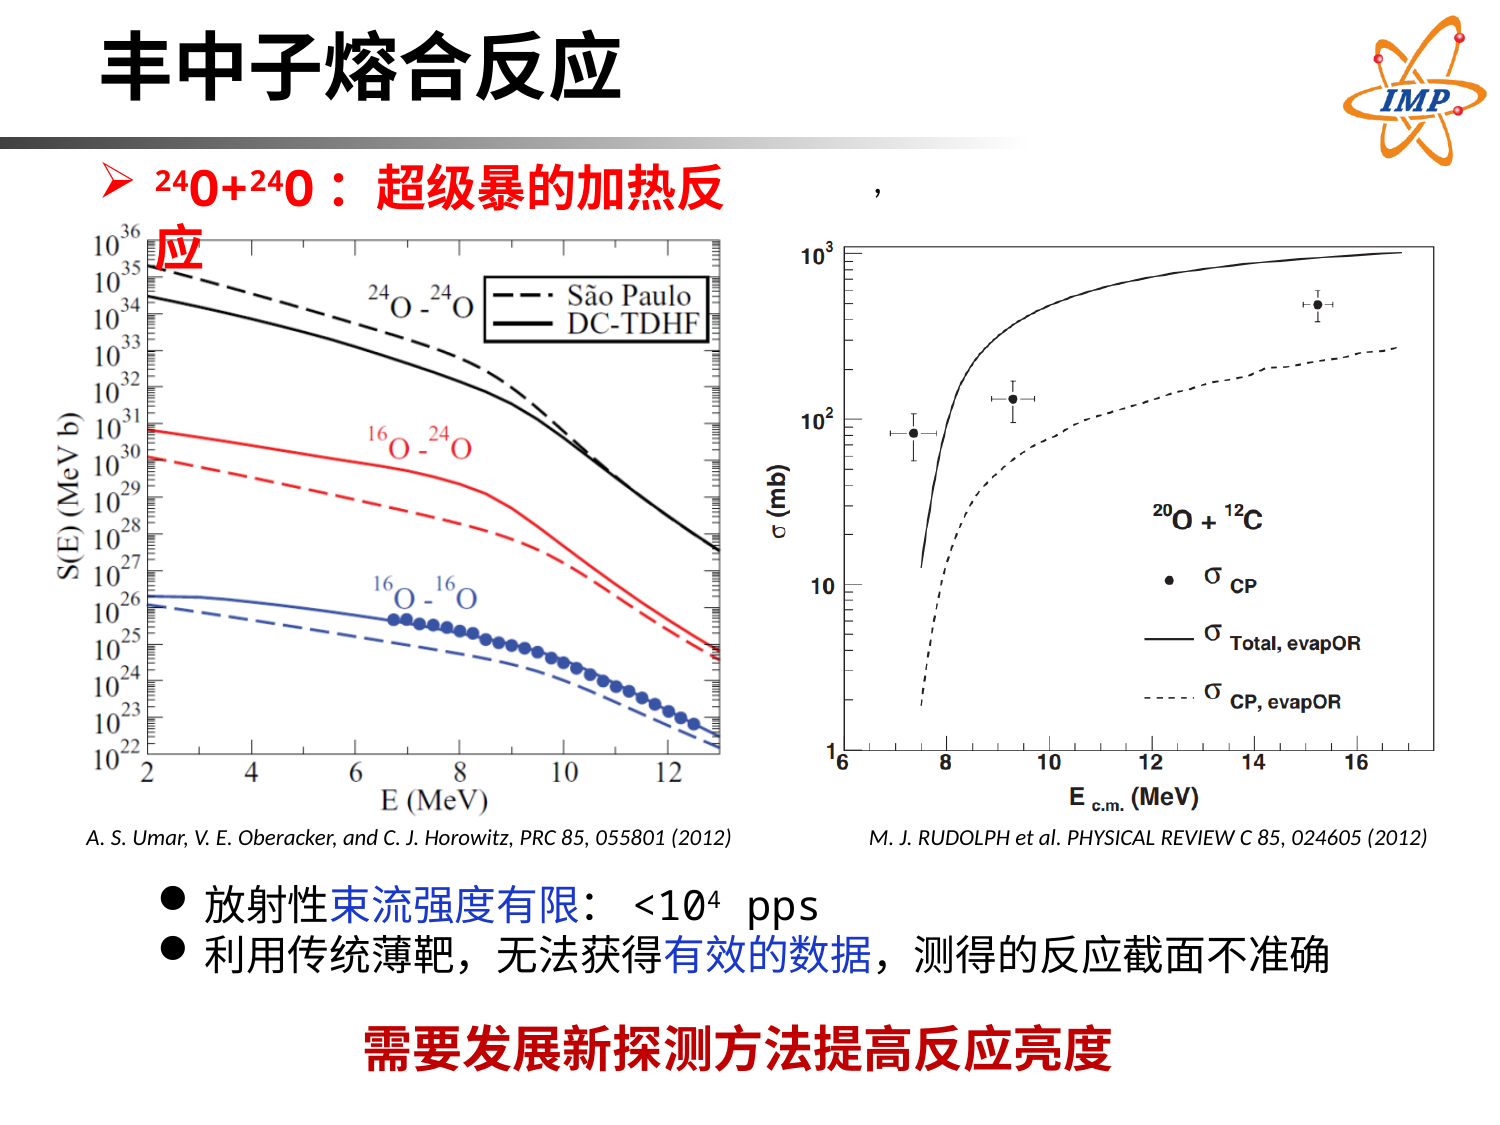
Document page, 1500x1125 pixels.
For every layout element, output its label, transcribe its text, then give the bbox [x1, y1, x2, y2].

picture [1322, 0, 1500, 178]
picture [24, 214, 750, 822]
text_box 需要发展新探测方法提高反应亮度 [348, 1009, 1168, 1085]
picture [757, 231, 1445, 822]
text_box 放射性束流强度有限：<104 pps 利用传统薄靶，无法获得有效的数据，测得的反应截面不准确 [142, 871, 1471, 987]
text_box 24O+24O：超级暴的加热反应 [83, 148, 781, 284]
title 丰中子熔合反应 [83, 13, 793, 128]
text_box [0, 137, 1028, 149]
text_box M. J. RUDOLPH et al. PHYSICAL REVIEW C 85, 024605 (2012) [848, 815, 1445, 858]
text_box A. S. Umar, V. E. Oberacker, and C. J. Horowitz, PRC 85, 055801 (2012) [71, 814, 758, 857]
